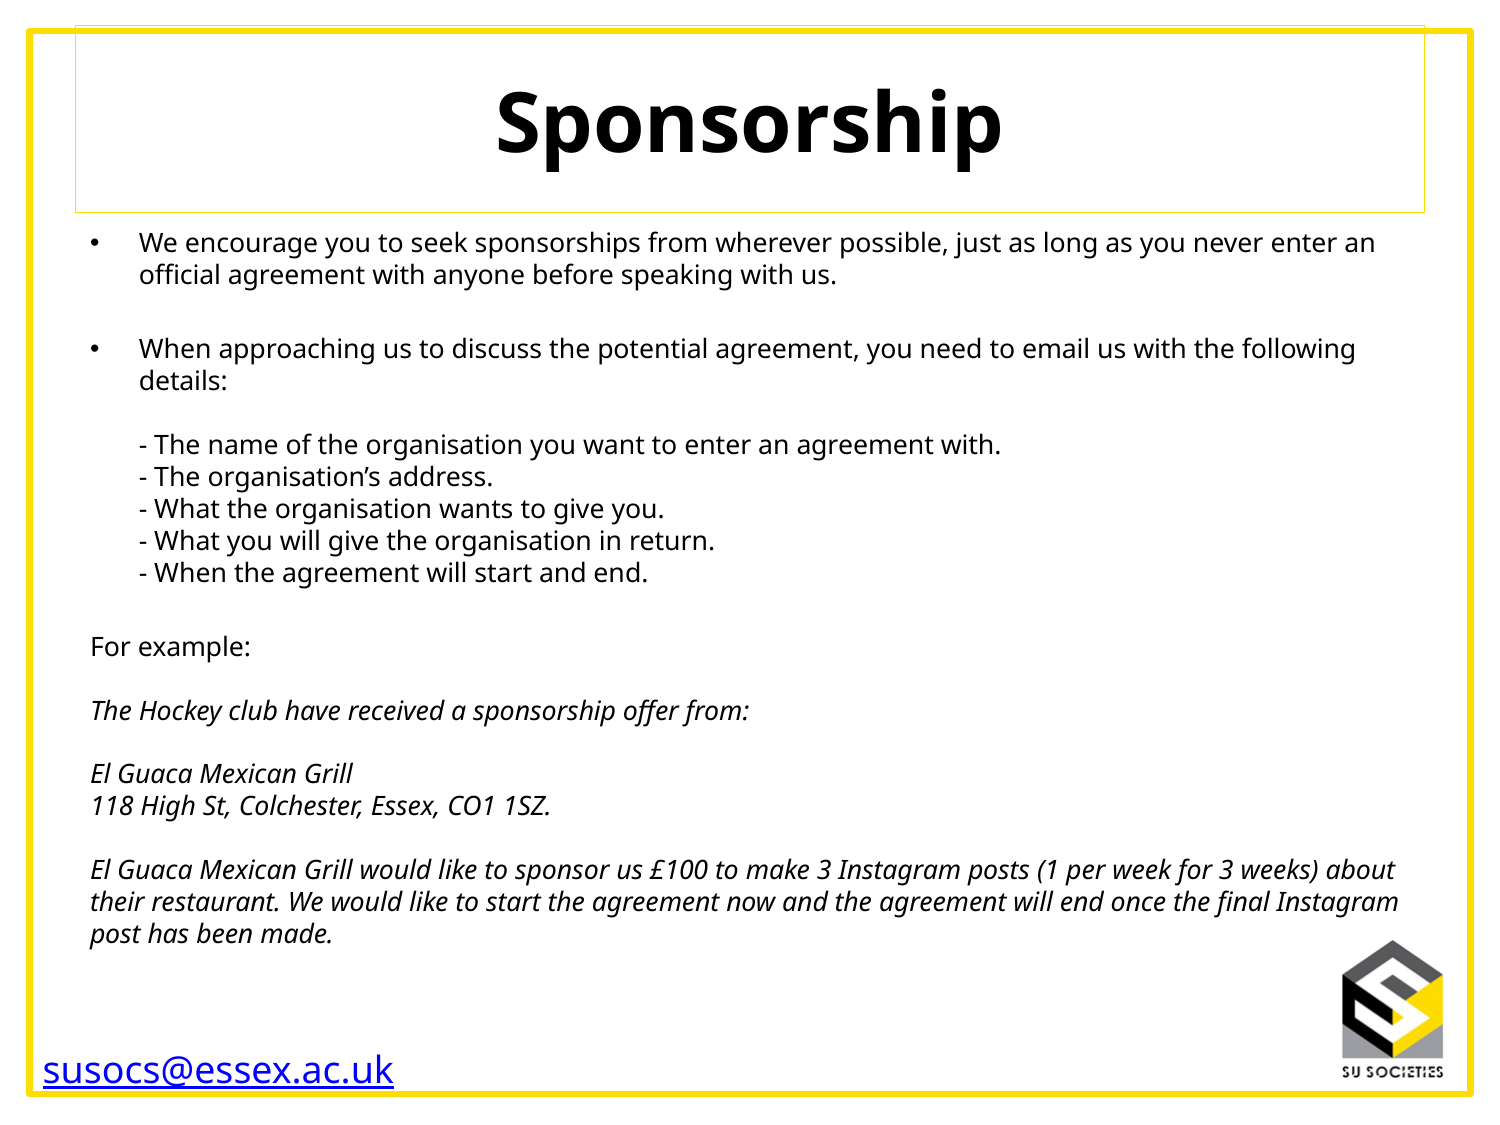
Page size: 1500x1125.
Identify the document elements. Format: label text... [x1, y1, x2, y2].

text_box [27, 29, 1473, 1096]
picture [1339, 938, 1446, 1080]
title Sponsorship [75, 25, 1425, 29]
text_box susocs@essex.ac.uk [11, 1038, 426, 1125]
